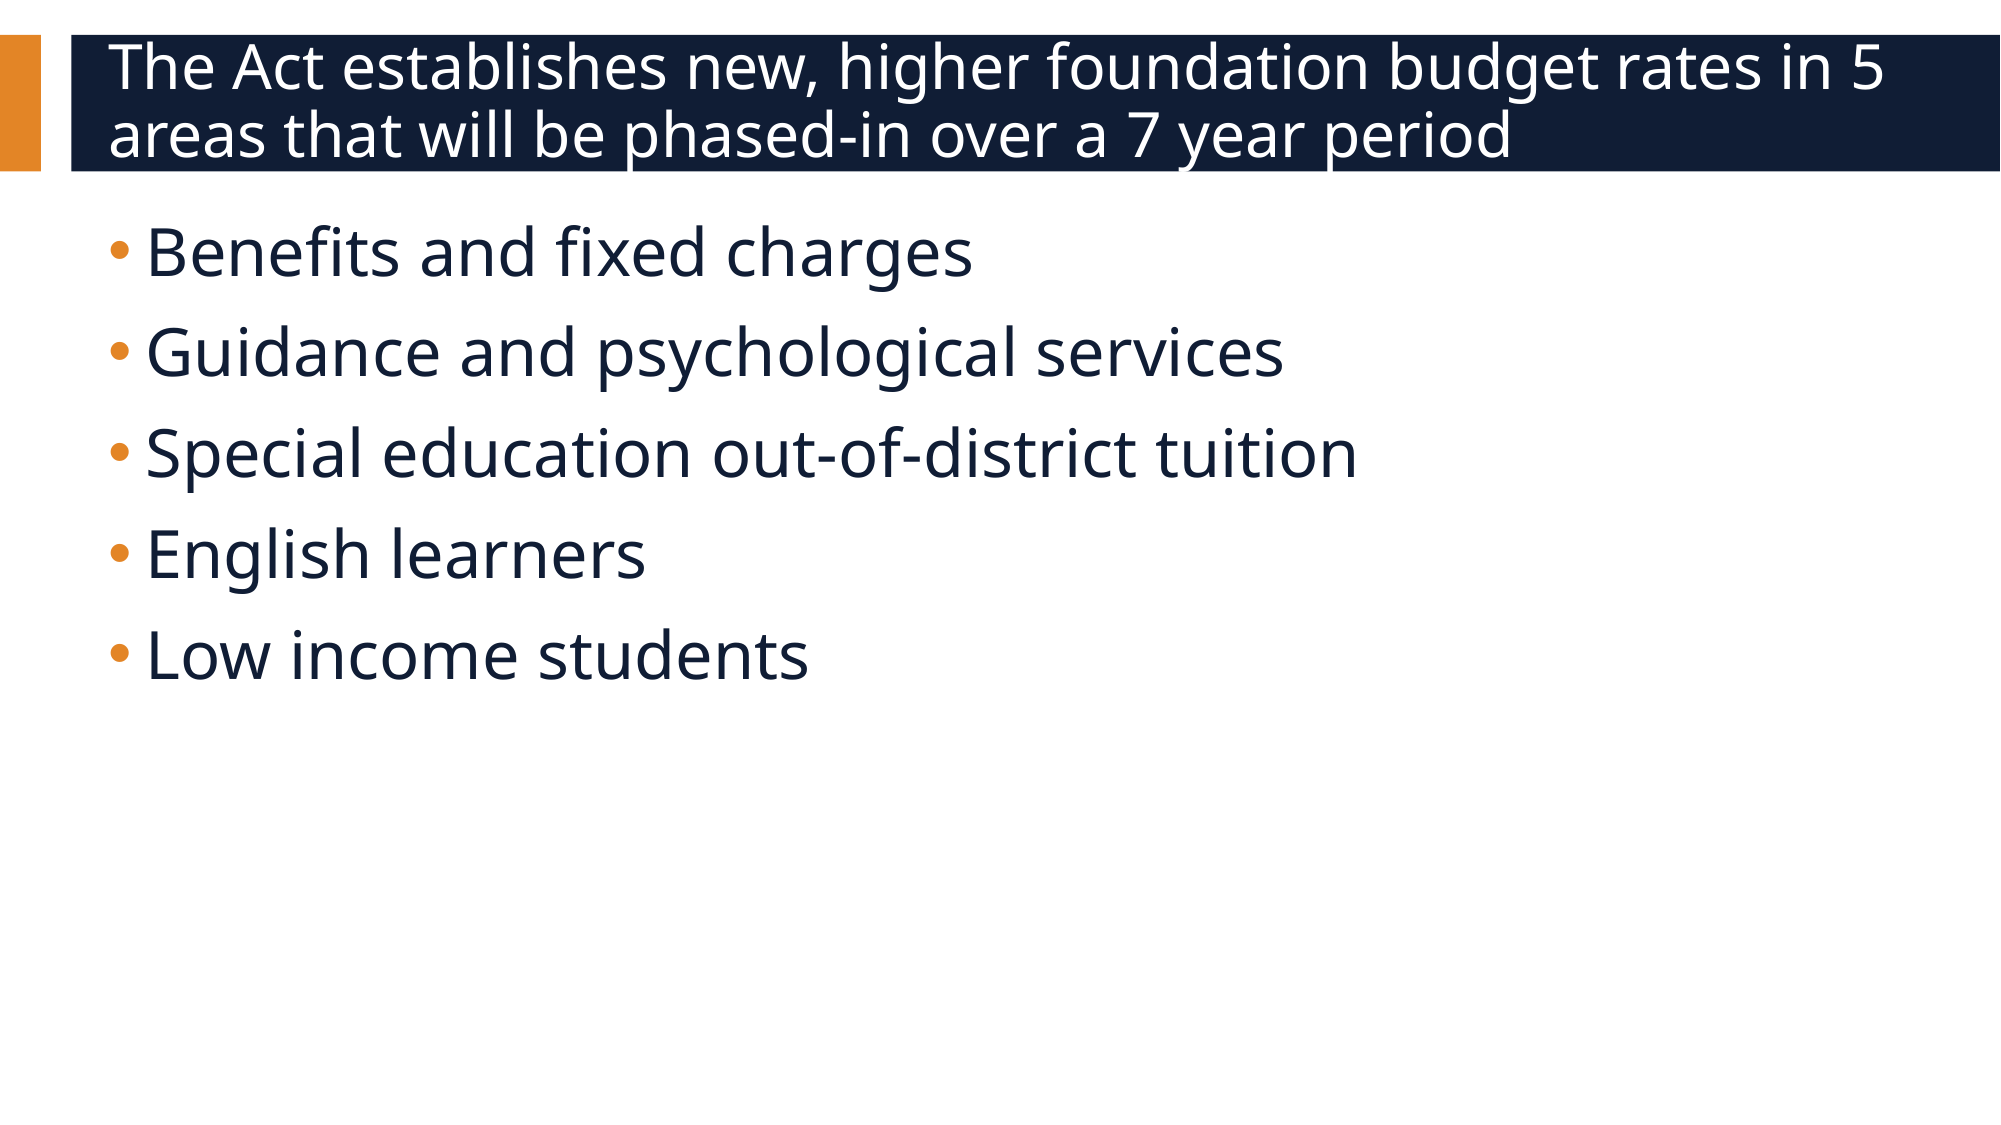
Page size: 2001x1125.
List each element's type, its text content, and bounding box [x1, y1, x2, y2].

title The Act establishes new, higher foundation budget rates in 5 areas that will be phased-in over a 7 year period [93, 47, 1959, 159]
list Benefits and fixed charges Guidance and psychological services Special education out-of-district tuition English learners Low income students [93, 201, 1959, 1031]
